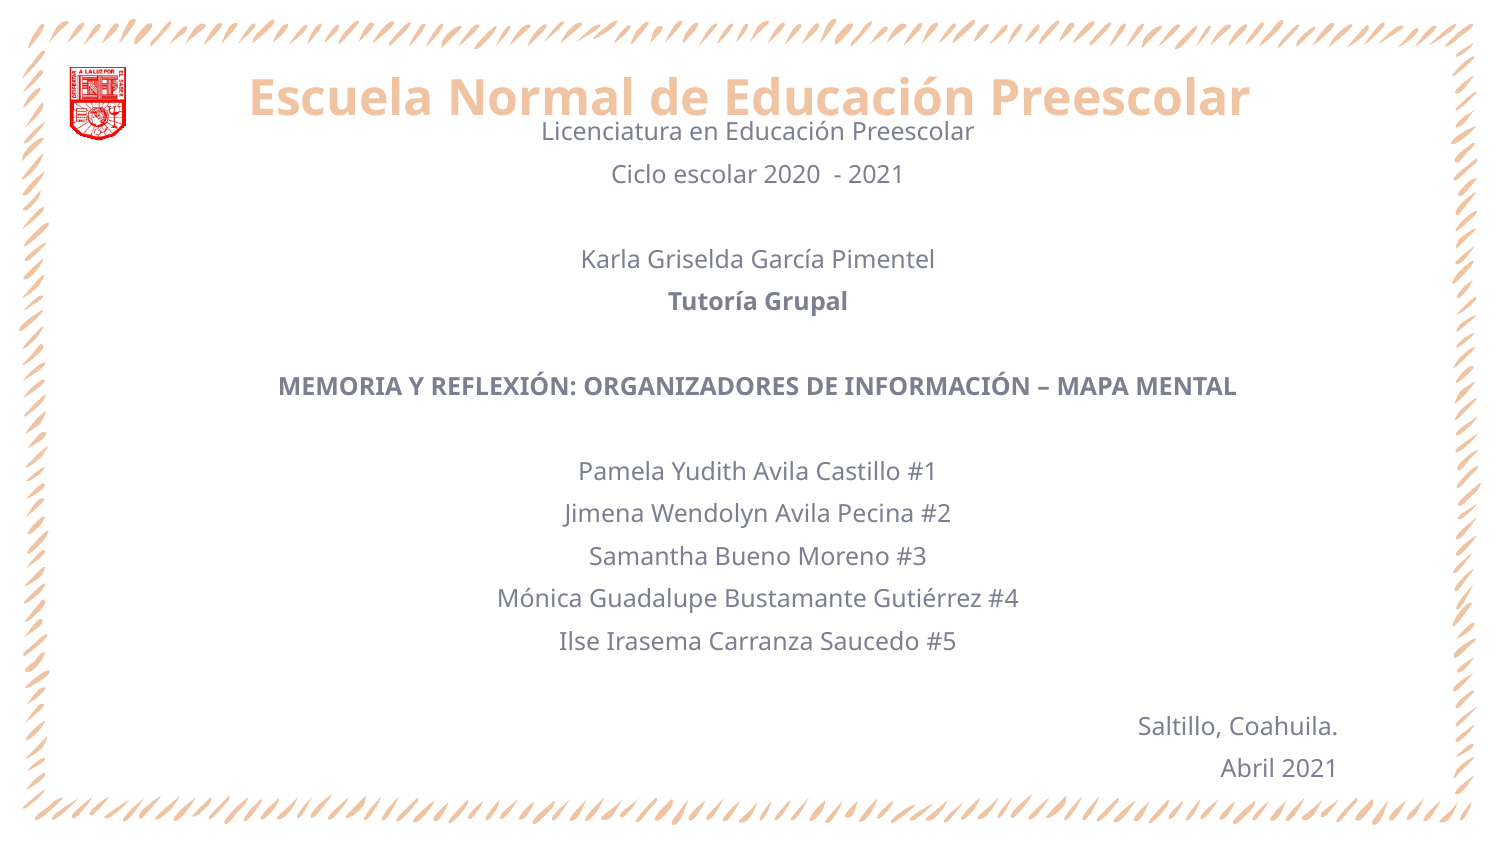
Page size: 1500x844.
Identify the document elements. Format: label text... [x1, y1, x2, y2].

title Escuela Normal de Educación Preescolar [146, 0, 1354, 100]
list Licenciatura en Educación Preescolar Ciclo escolar 2020 - 2021 Karla Griselda García Pimentel Tutoría Grupal MEMORIA Y REFLEXIÓN: ORGANIZADORES DE INFORMACIÓN – MAPA MENTAL Pamela Yudith Avila Castillo #1 Jimena Wendolyn Avila Pecina #2 Samantha Bueno Moreno #3 Mónica Guadalupe Bustamante Gutiérrez #4 Ilse Irasema Carranza Saucedo #5 Saltillo, Coahuila. Abril 2021 [146, 100, 1354, 620]
picture [45, 65, 147, 141]
